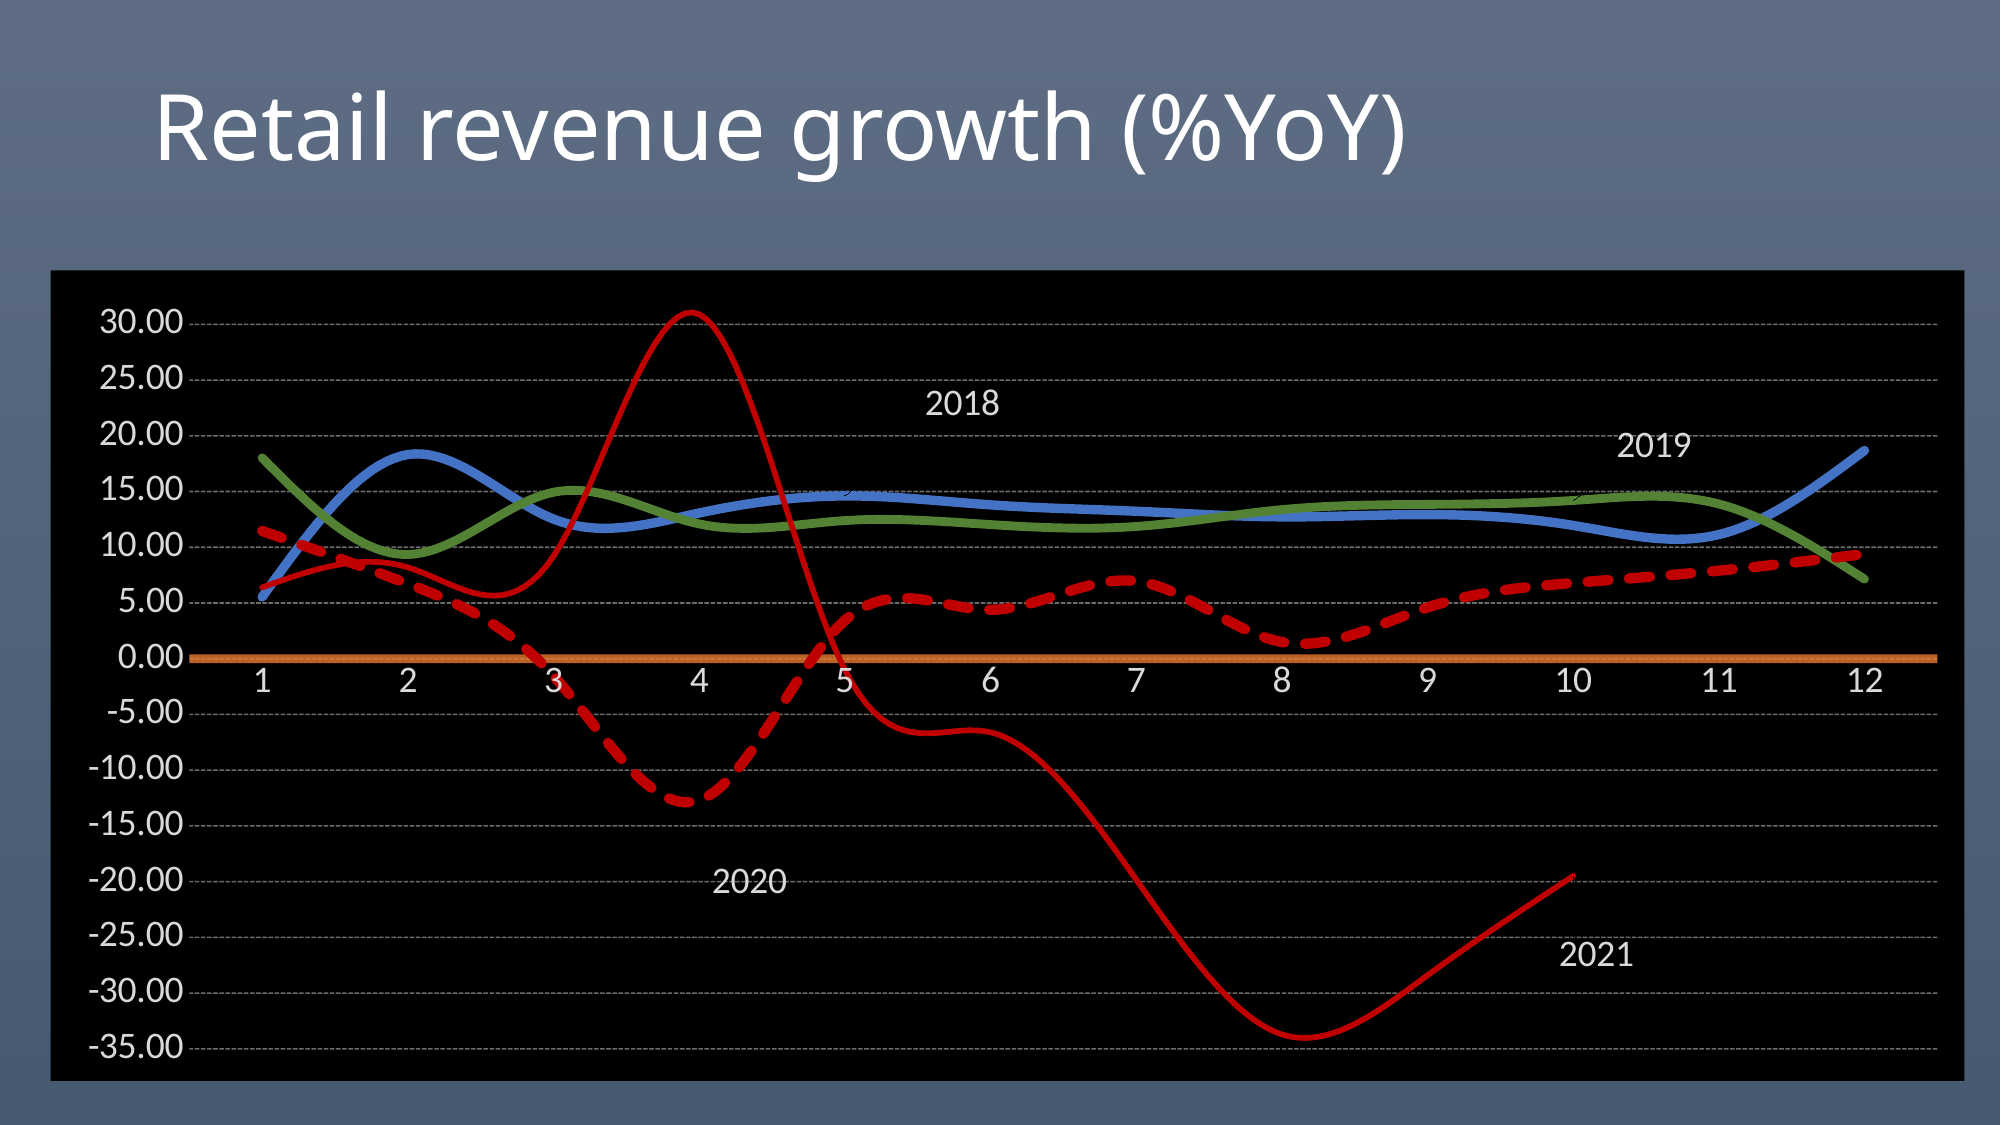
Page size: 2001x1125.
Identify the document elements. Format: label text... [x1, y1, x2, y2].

title Retail revenue growth (%YoY) [137, 59, 1863, 203]
chart [50, 270, 1965, 1081]
